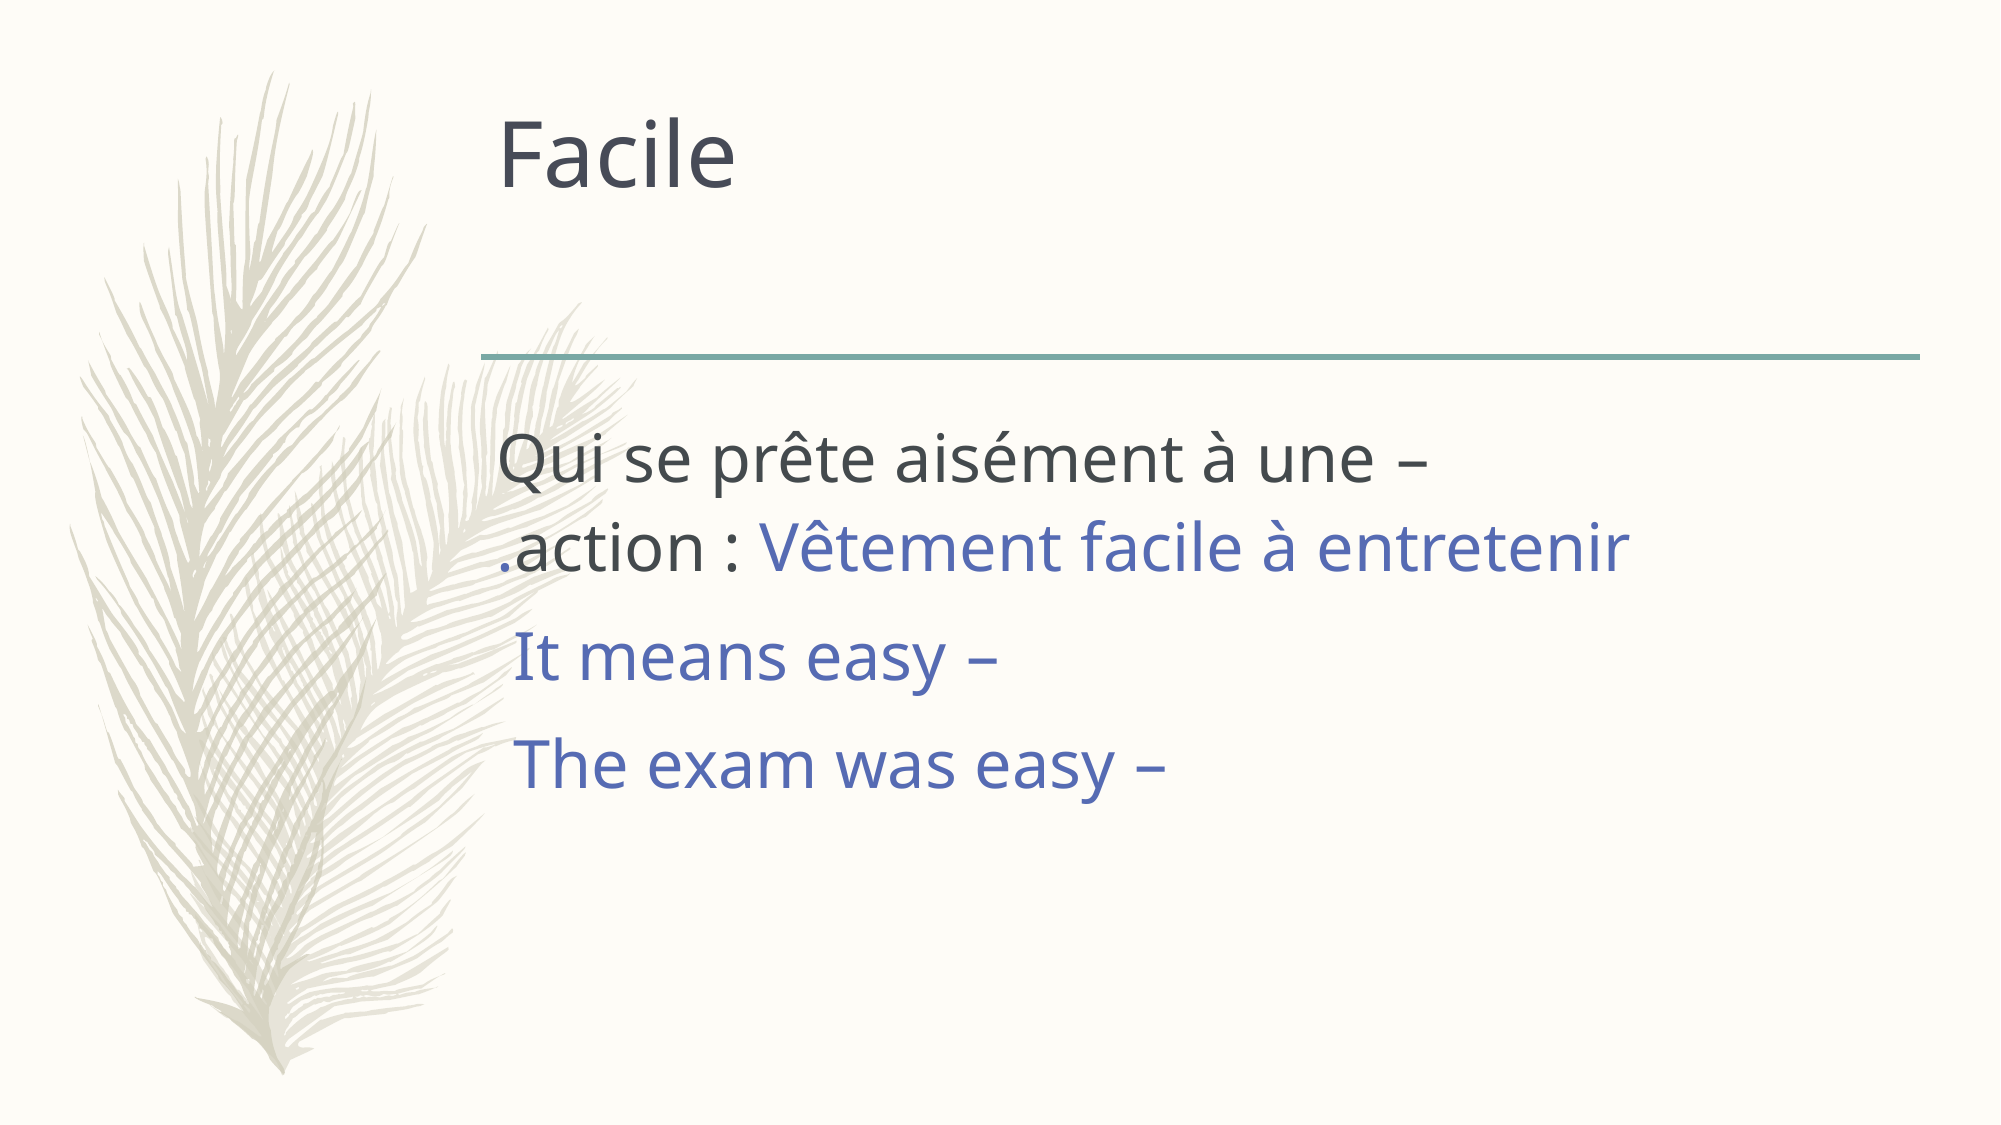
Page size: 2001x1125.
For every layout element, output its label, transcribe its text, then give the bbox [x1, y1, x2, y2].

list Qui se prête aisément à une action : Vêtement facile à entretenir. It means easy The exam was easy [481, 399, 1920, 999]
title Facile [481, 93, 1920, 350]
